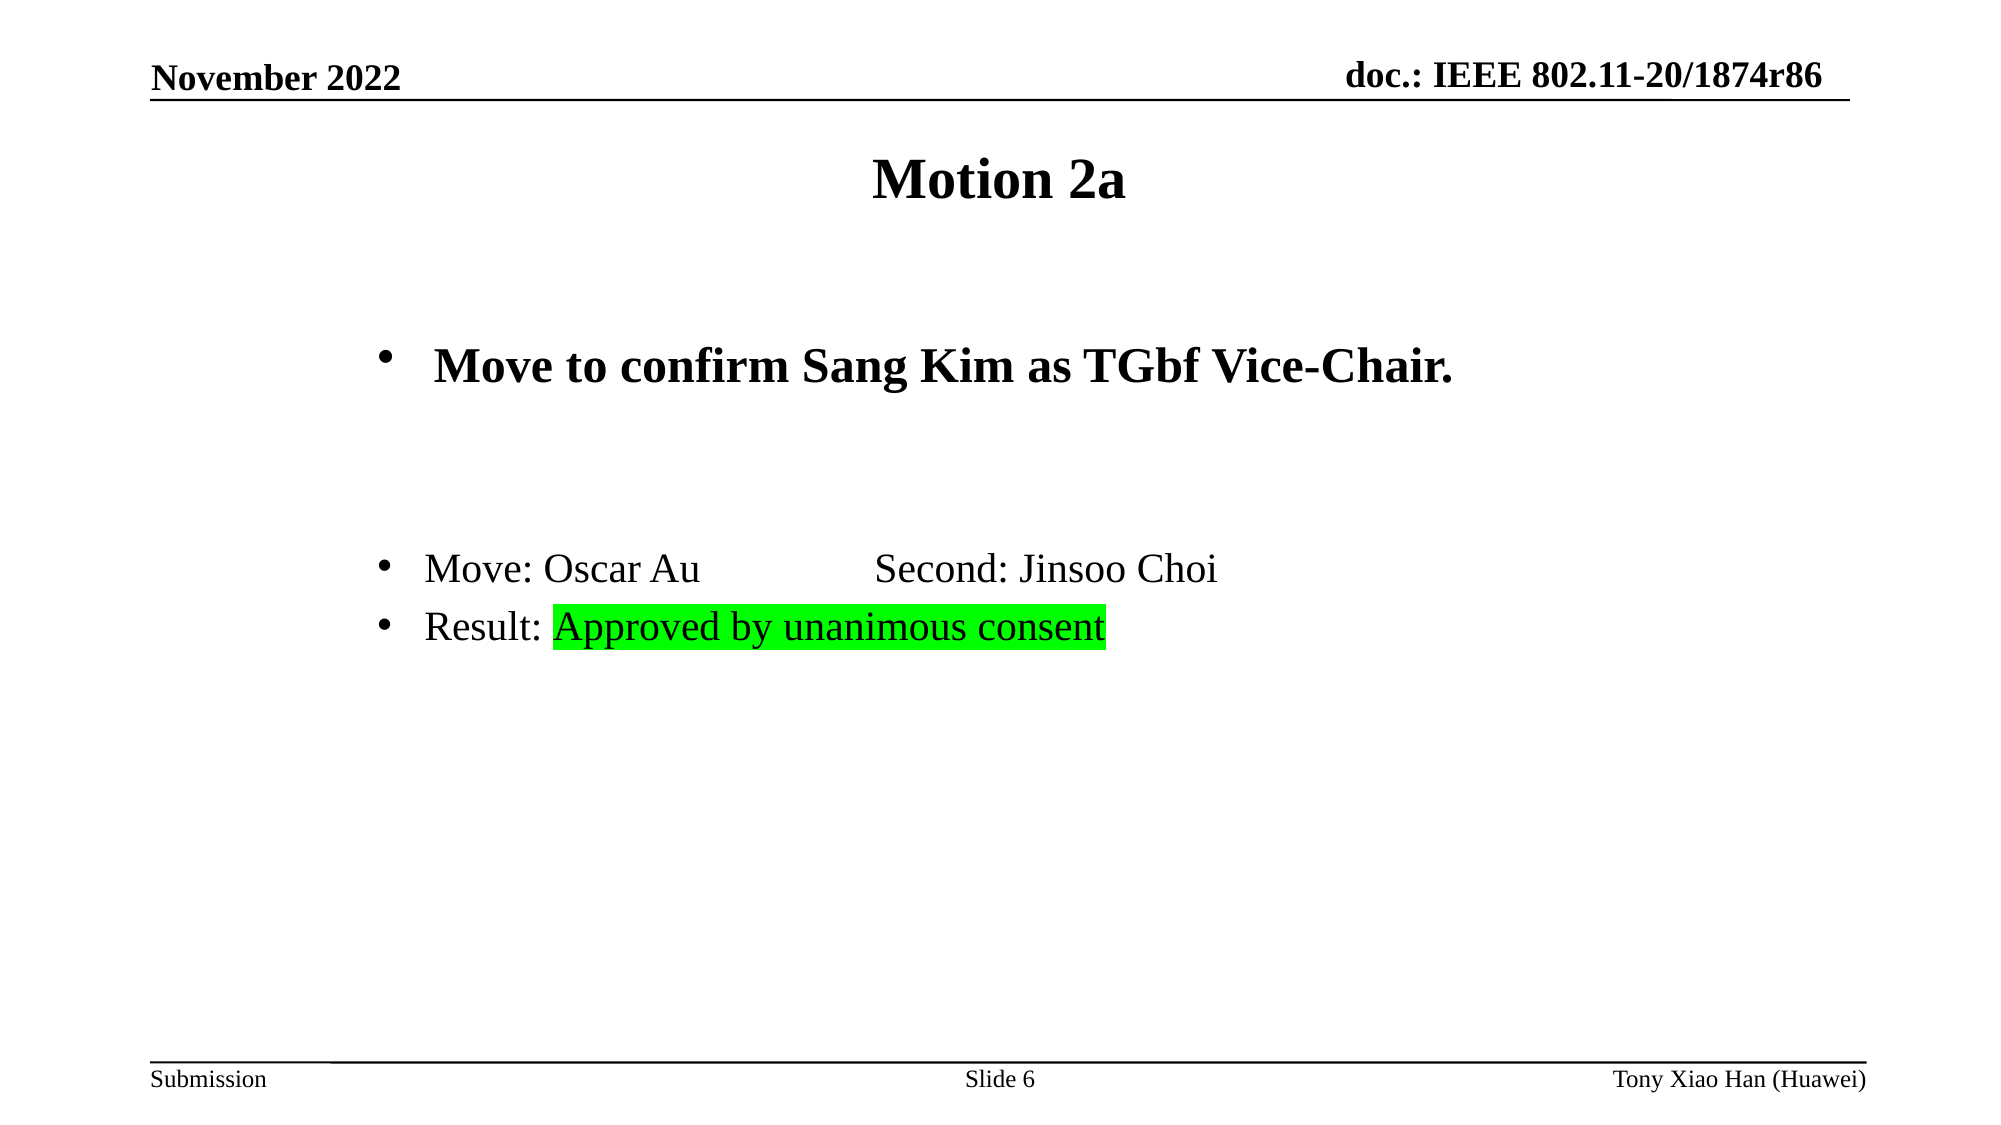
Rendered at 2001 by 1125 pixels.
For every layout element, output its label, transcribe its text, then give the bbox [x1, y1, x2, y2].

text_box Move to confirm Sang Kim as TGbf Vice-Chair. Move: Oscar Au Second: Jinsoo Choi Result: Approved by unanimous consent [362, 324, 1638, 1013]
text_box Motion 2a [362, 87, 1638, 263]
